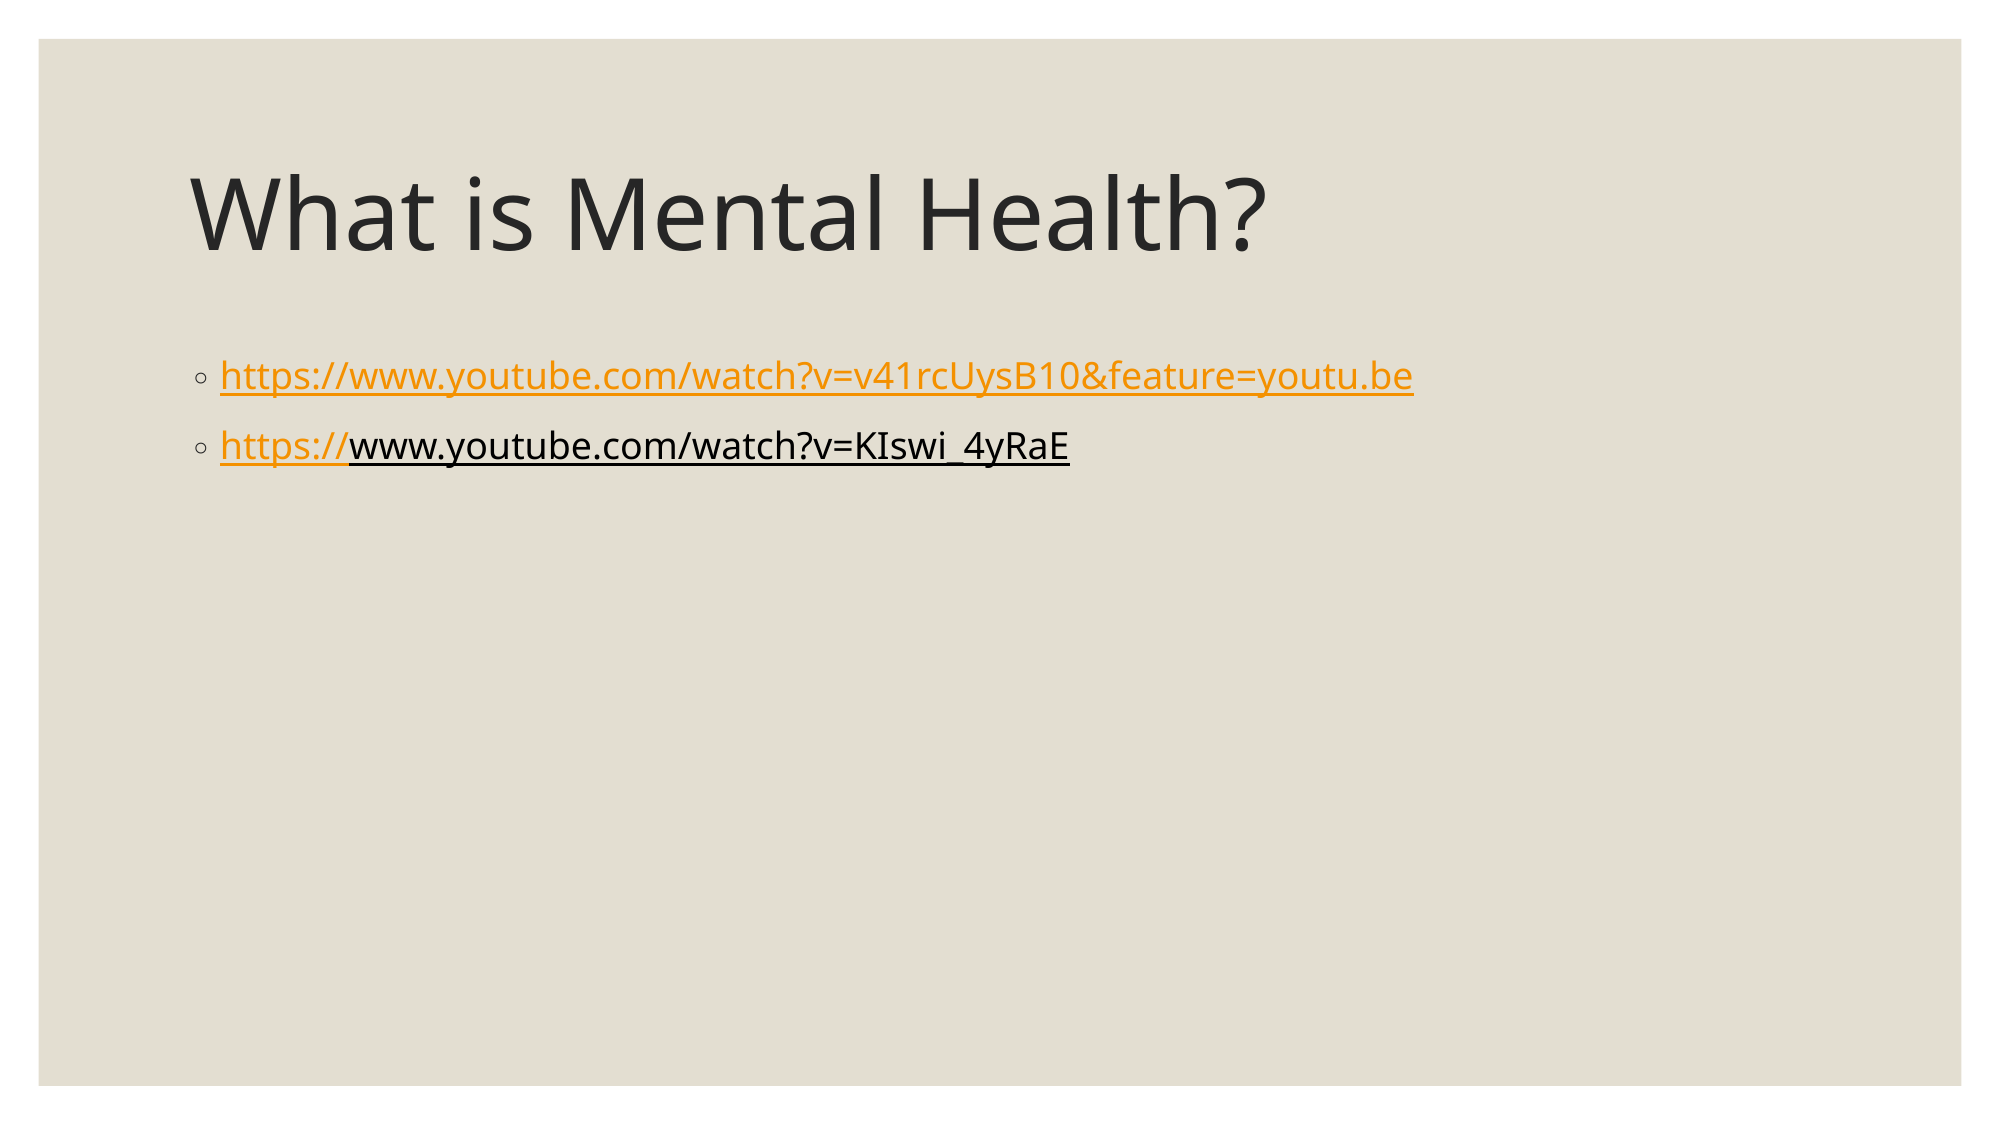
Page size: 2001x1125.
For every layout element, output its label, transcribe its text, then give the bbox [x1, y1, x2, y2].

list https://www.youtube.com/watch?v=v41rcUysB10&feature=youtu.be https://www.youtube.com/watch?v=KIswi_4yRaE [174, 345, 1825, 990]
title What is Mental Health? [174, 105, 1825, 331]
